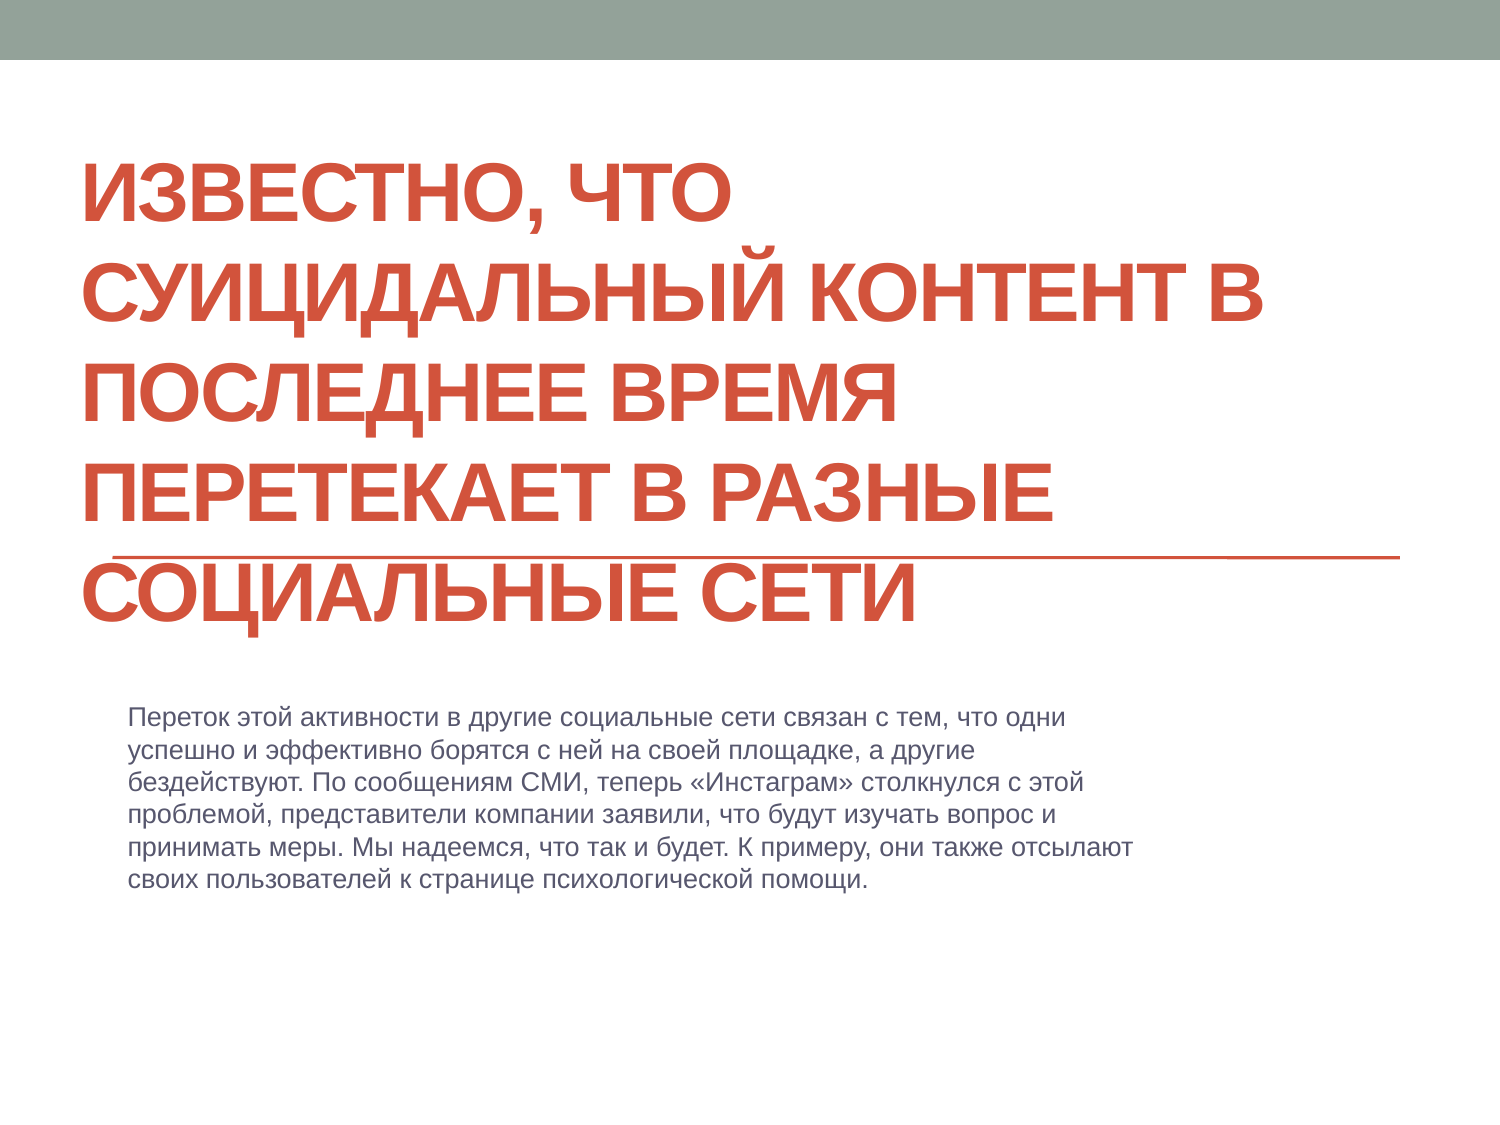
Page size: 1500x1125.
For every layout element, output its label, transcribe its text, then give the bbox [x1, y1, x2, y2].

subtitle Переток этой активности в другие социальные сети связан с тем, что одни успешно и эффективно борятся с ней на своей площадке, а другие бездействуют. По сообщениям СМИ, теперь «Инстаграм» столкнулся с этой проблемой, представители компании заявили, что будут изучать вопрос и принимать меры. Мы надеемся, что так и будет. К примеру, они также отсылают своих пользователей к странице психологической помощи. [112, 692, 1163, 905]
title известно, что суицидальный контент в последнее время перетекает в разные социальные сети [64, 160, 1450, 646]
